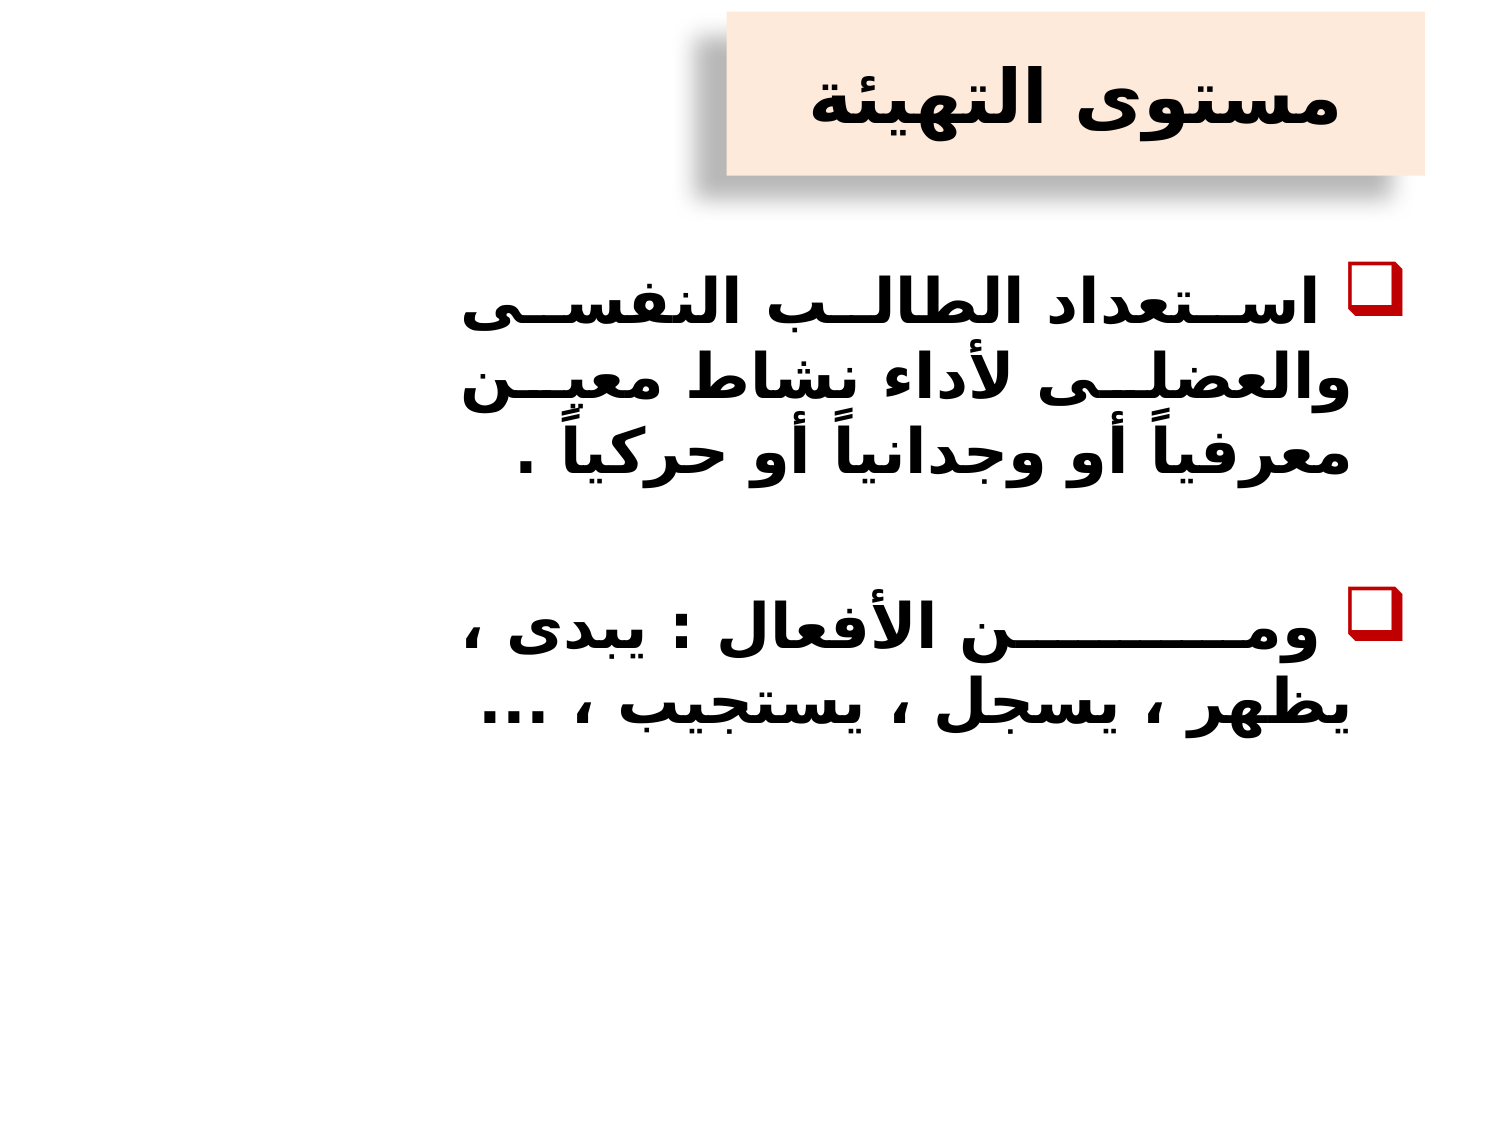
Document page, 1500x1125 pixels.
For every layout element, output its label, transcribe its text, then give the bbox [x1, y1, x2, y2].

list استعداد الطالب النفسى والعضلى لأداء نشاط معين معرفياً أو وجدانياً أو حركياً . ومن الأفعال : يبدى ، يظهر ، يسجل ، يستجيب ، ... [445, 253, 1425, 997]
title مستوى التهيئة [726, 11, 1425, 176]
